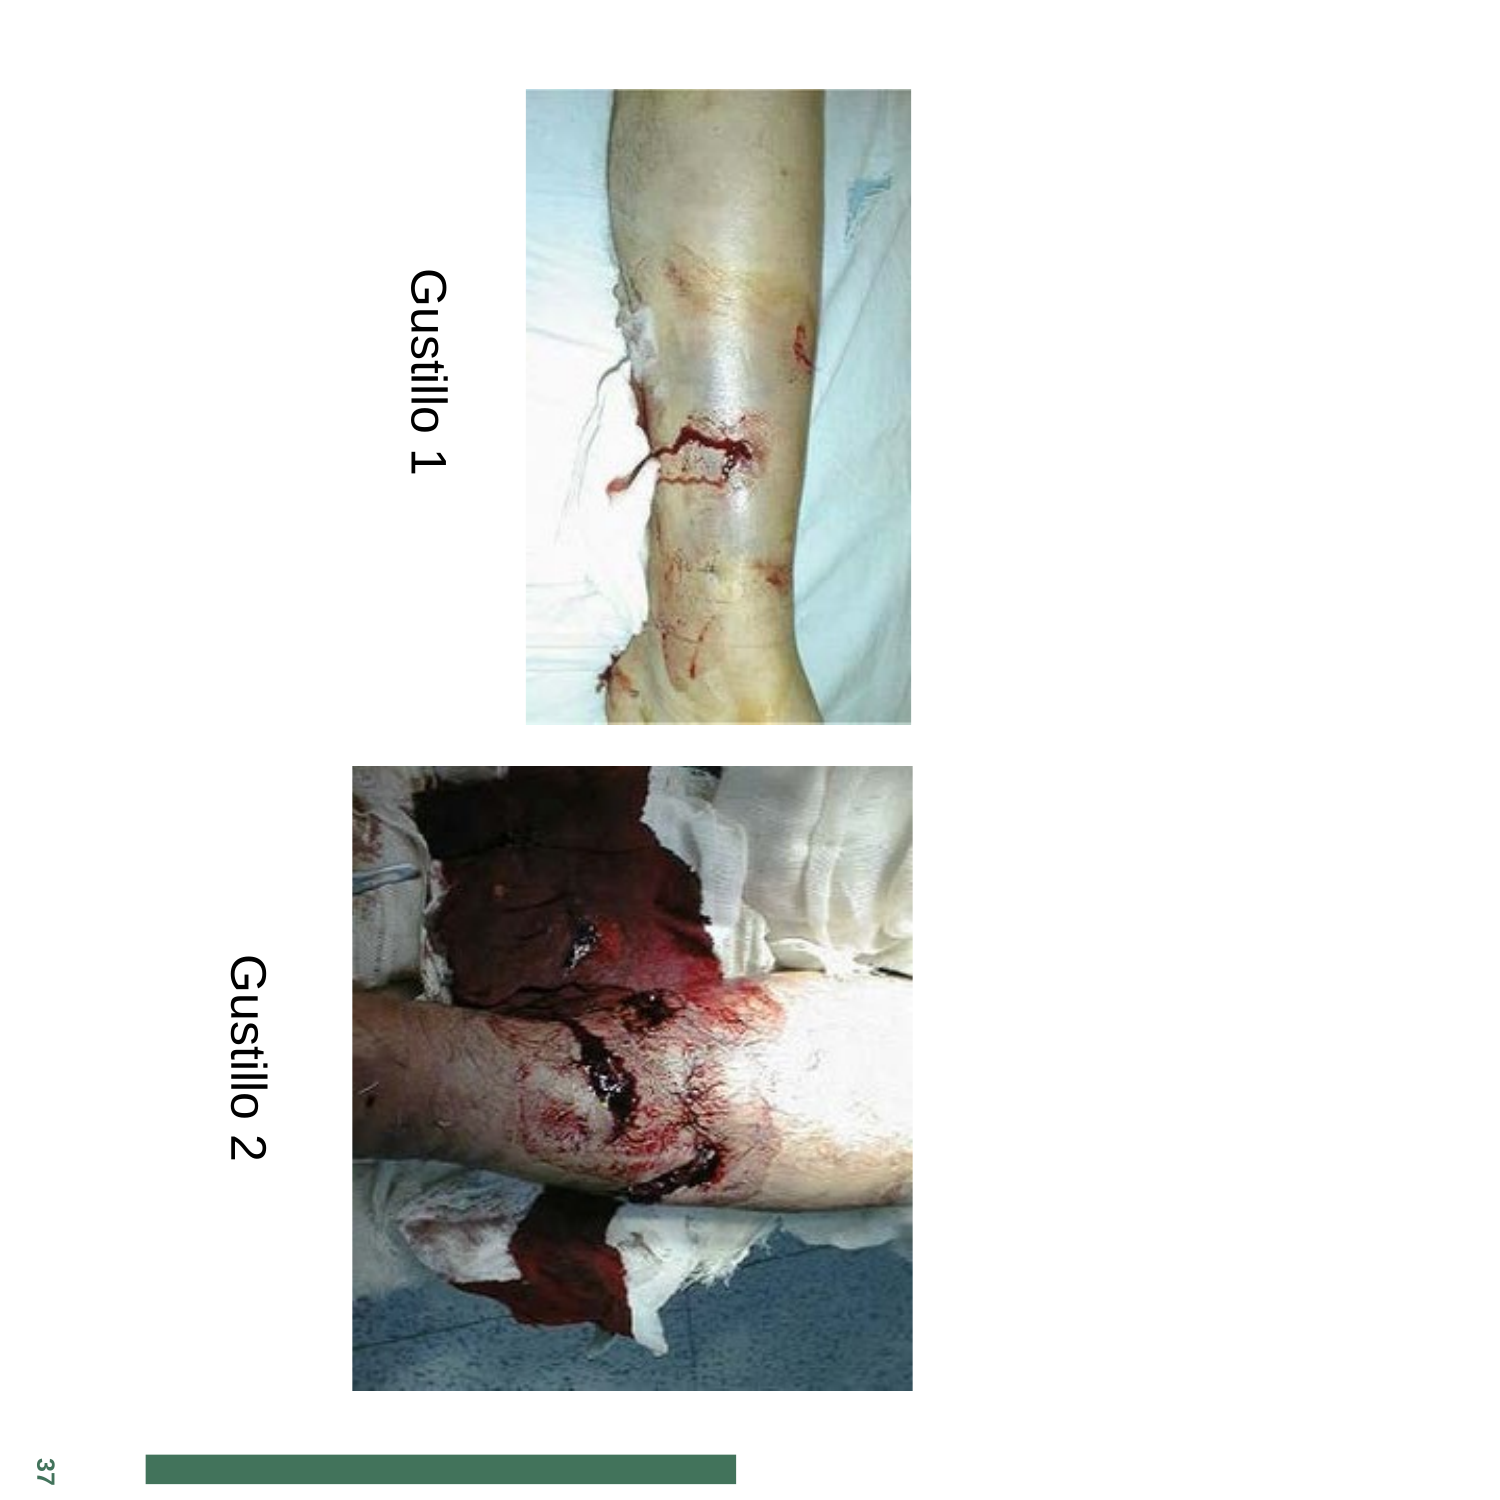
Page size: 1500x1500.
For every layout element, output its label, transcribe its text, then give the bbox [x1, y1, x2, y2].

text_box [352, 766, 913, 1392]
text_box 37 [29, 1456, 63, 1489]
text_box [145, 1454, 737, 1485]
text_box Gustillo 2 [218, 952, 279, 1166]
text_box [525, 89, 912, 725]
text_box Gustillo 1 [398, 266, 460, 480]
